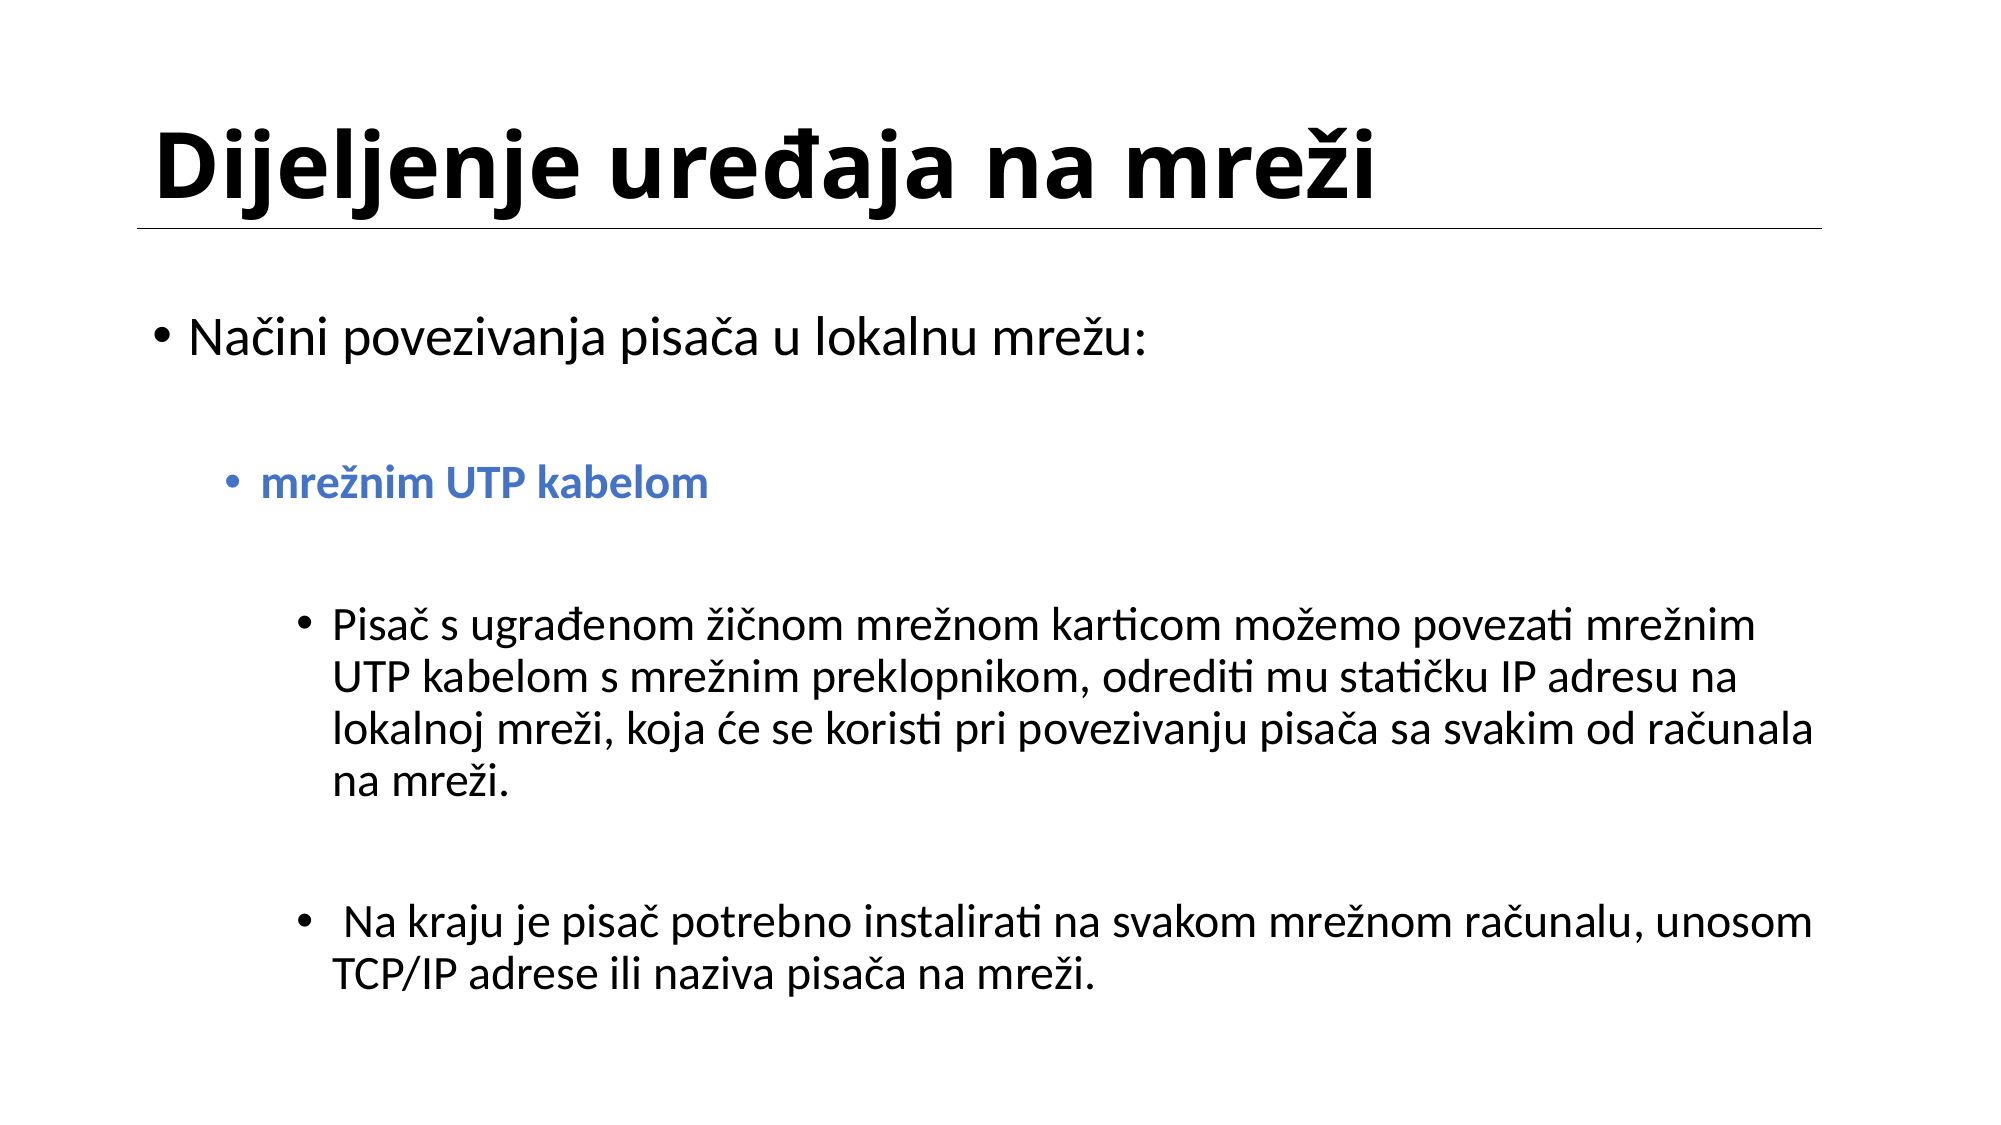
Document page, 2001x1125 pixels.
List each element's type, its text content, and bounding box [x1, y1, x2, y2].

list Načini povezivanja pisača u lokalnu mrežu: mrežnim UTP kabelom Pisač s ugrađenom žičnom mrežnom karticom možemo povezati mrežnim UTP kabelom s mrežnim preklopnikom, odrediti mu statičku IP adresu na lokalnoj mreži, koja će se koristi pri povezivanju pisača sa svakim od računala na mreži. Na kraju je pisač potrebno instalirati na svakom mrežnom računalu, unosom TCP/IP adrese ili naziva pisača na mreži. [137, 299, 1863, 1014]
title Dijeljenje uređaja na mreži [137, 59, 1863, 278]
